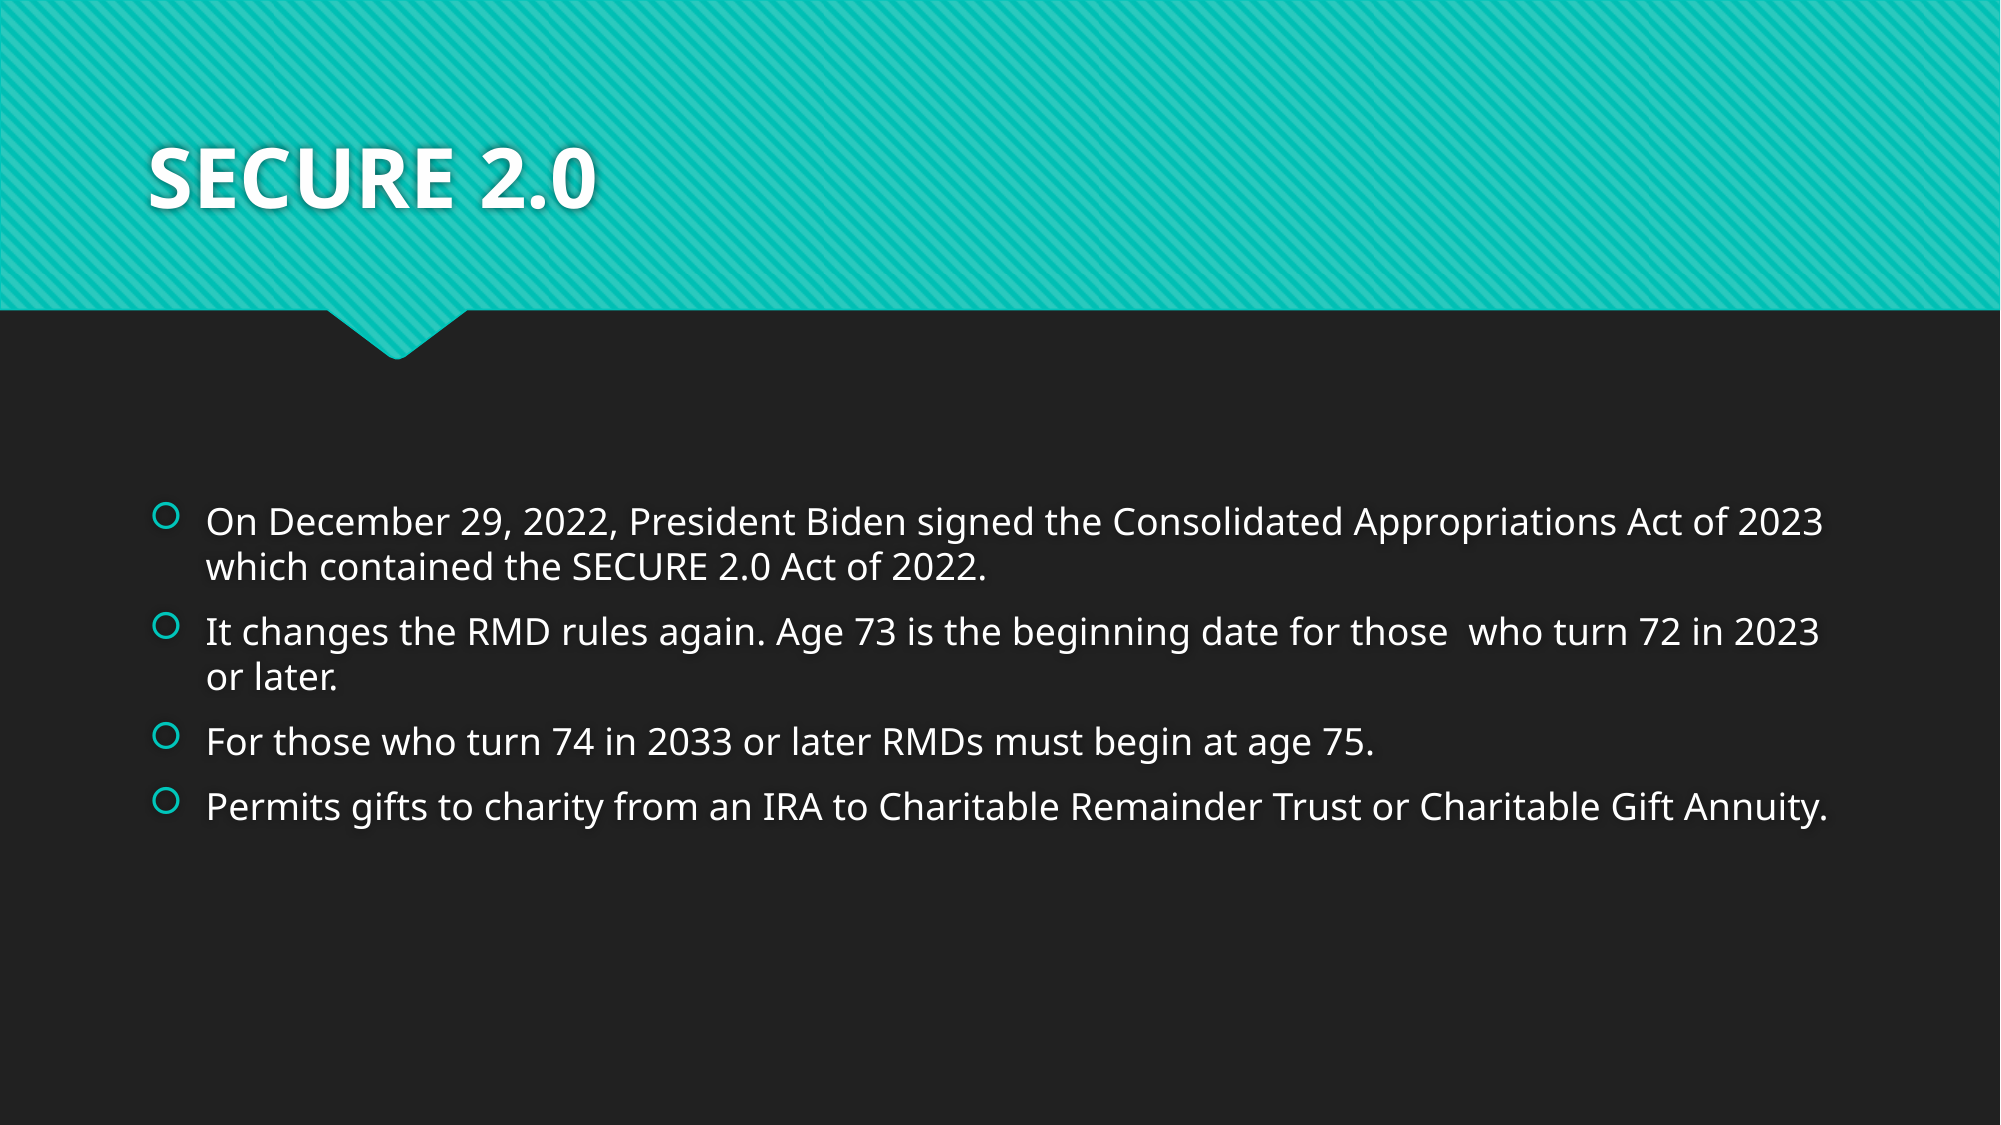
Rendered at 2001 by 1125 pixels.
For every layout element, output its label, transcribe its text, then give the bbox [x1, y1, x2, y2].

list On December 29, 2022, President Biden signed the Consolidated Appropriations Act of 2023 which contained the SECURE 2.0 Act of 2022. It changes the RMD rules again. Age 73 is the beginning date for those who turn 72 in 2023 or later. For those who turn 74 in 2033 or later RMDs must begin at age 75. Permits gifts to charity from an IRA to Charitable Remainder Trust or Charitable Gift Annuity. [134, 364, 1866, 962]
title SECURE 2.0 [132, 73, 1868, 233]
